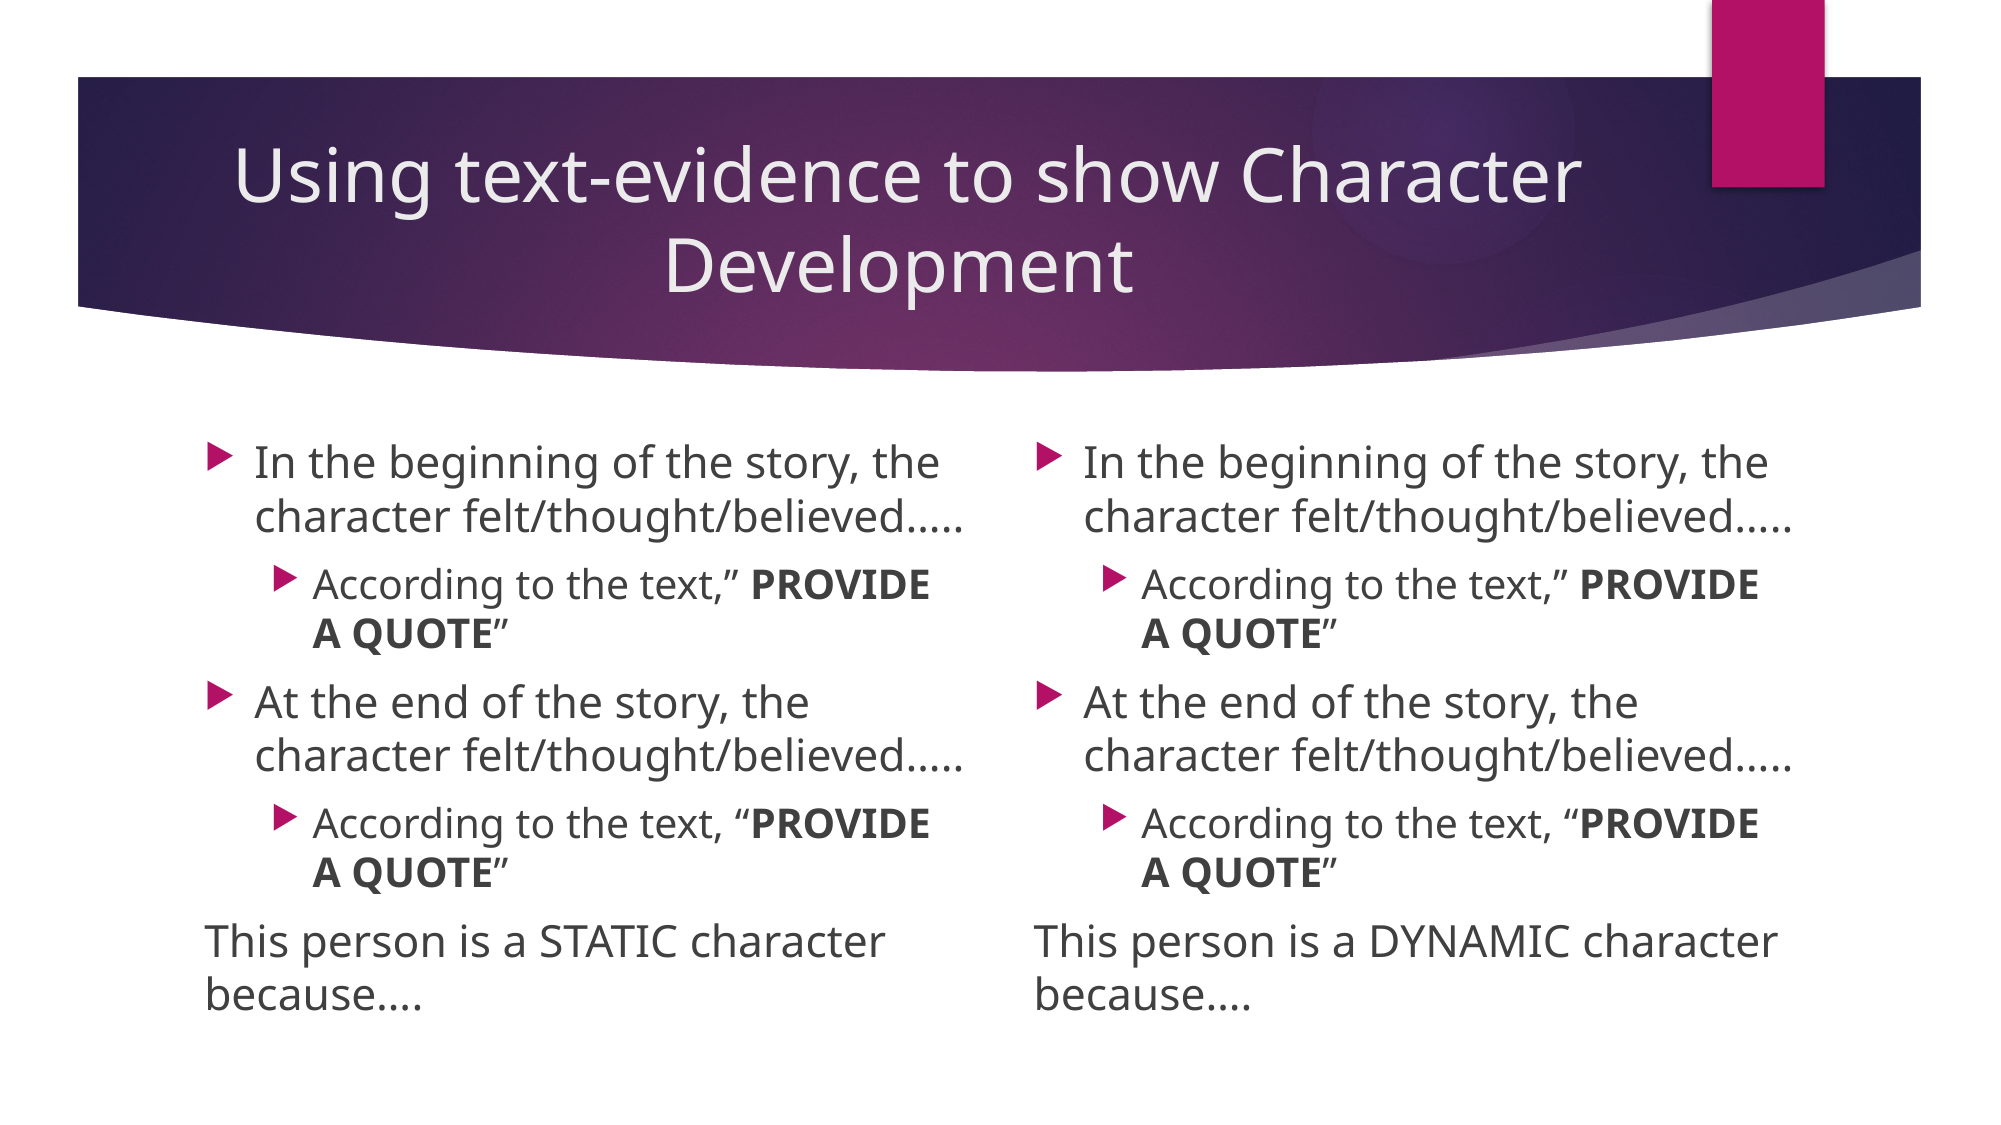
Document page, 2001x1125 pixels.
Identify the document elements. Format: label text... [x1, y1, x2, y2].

list In the beginning of the story, the character felt/thought/believed….. According to the text,” PROVIDE A QUOTE” At the end of the story, the character felt/thought/believed….. According to the text, “PROVIDE A QUOTE” This person is a DYNAMIC character because…. [1018, 427, 1810, 1103]
title Using text-evidence to show Character Development [189, 159, 1627, 276]
list In the beginning of the story, the character felt/thought/believed….. According to the text,” PROVIDE A QUOTE” At the end of the story, the character felt/thought/believed….. According to the text, “PROVIDE A QUOTE” This person is a STATIC character because…. [189, 427, 981, 1125]
